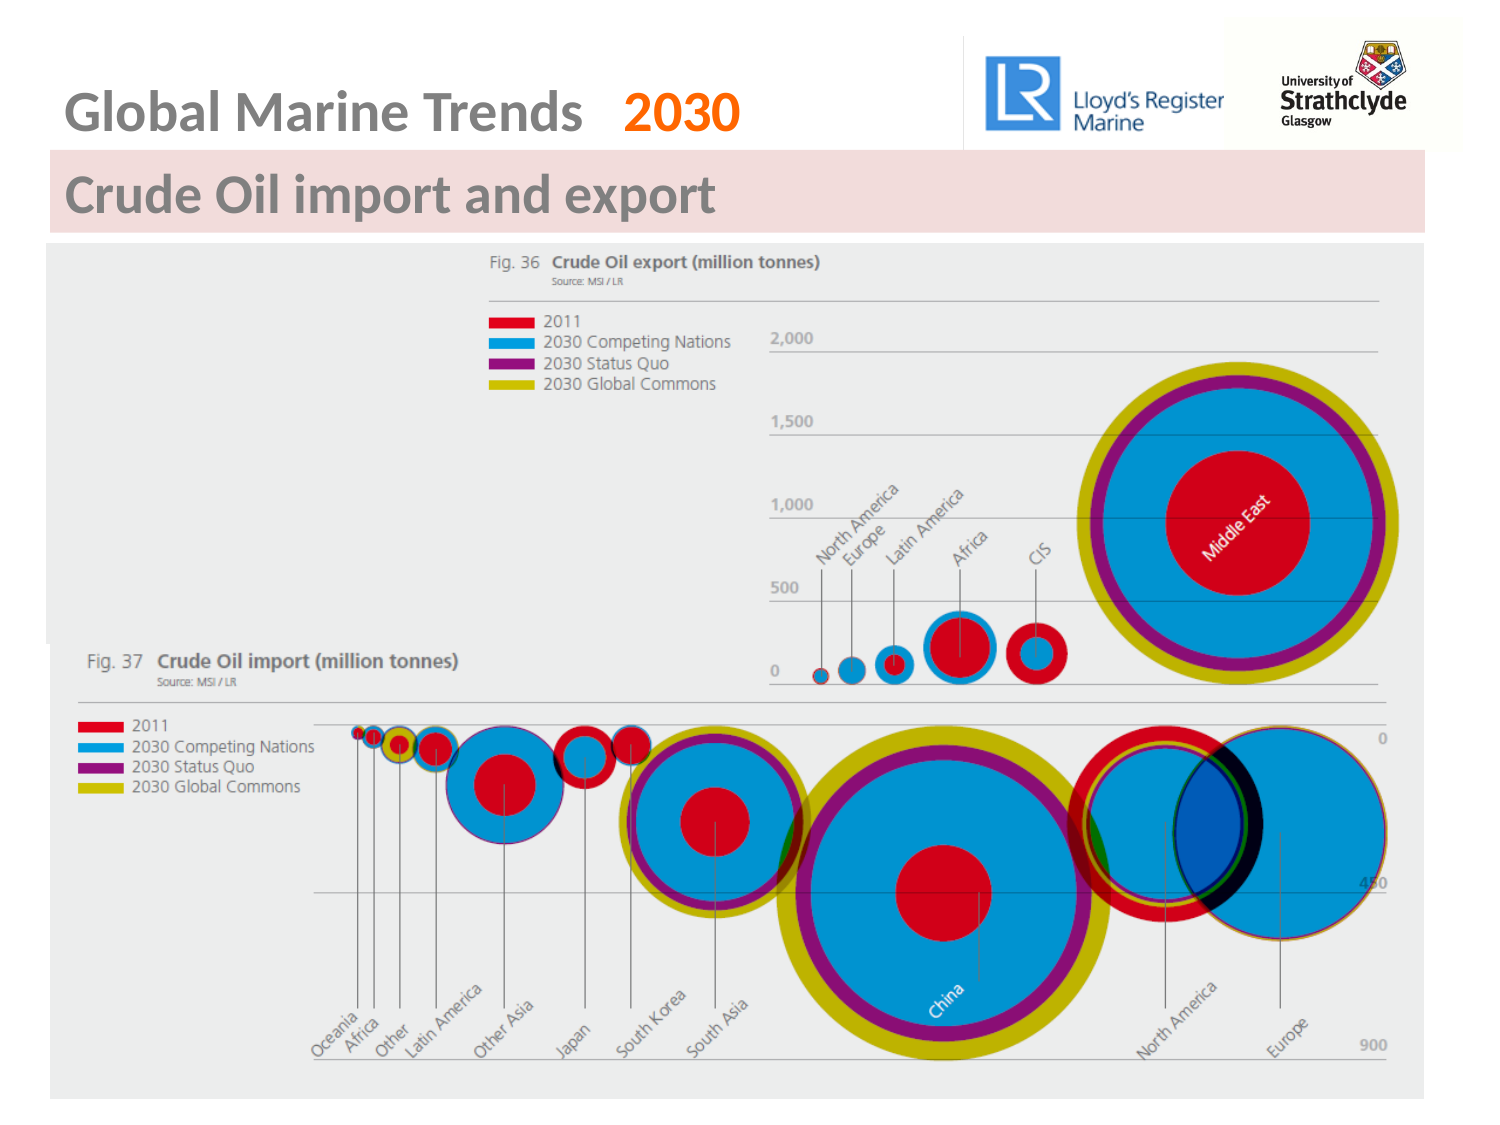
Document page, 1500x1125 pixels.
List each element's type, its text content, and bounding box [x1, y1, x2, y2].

title Crude Oil import and export [50, 149, 1425, 233]
picture [962, 17, 1463, 152]
picture [46, 242, 1424, 1099]
